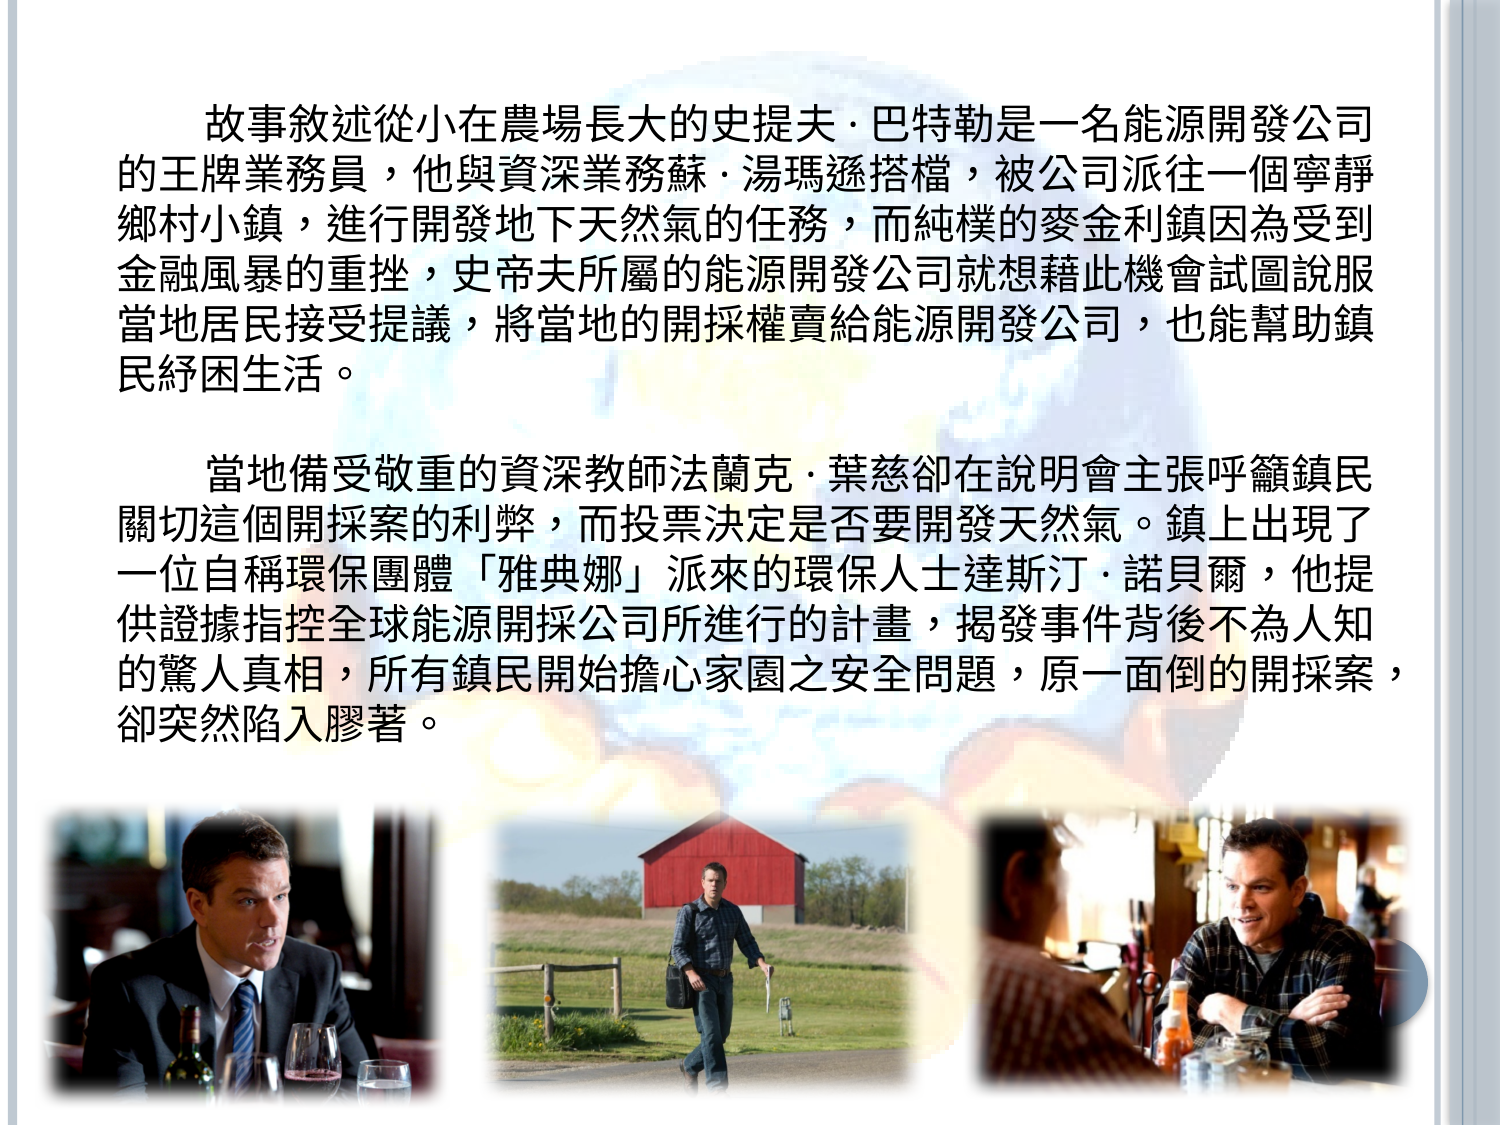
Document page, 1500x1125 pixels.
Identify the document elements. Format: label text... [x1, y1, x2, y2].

picture [34, 37, 1416, 1111]
text_box 故事敘述從小在農場長大的史提夫·巴特勒是一名能源開發公司的王牌業務員，他與資深業務蘇·湯瑪遜搭檔，被公司派往一個寧靜鄉村小鎮，進行開發地下天然氣的任務，而純樸的麥金利鎮因為受到金融風暴的重挫，史帝夫所屬的能源開發公司就想藉此機會試圖說服當地居民接受提議，將當地的開採權賣給能源開發公司，也能幫助鎮民紓困生活。 當地備受敬重的資深教師法蘭克·葉慈卻在說明會主張呼籲鎮民關切這個開採案的利弊，而投票決定是否要開發天然氣。鎮上出現了一位自稱環保團體「雅典娜」派來的環保人士達斯汀·諾貝爾，他提供證據指控全球能源開採公司所進行的計畫，揭發事件背後不為人知的驚人真相，所有鎮民開始擔心家園之安全問題，原一面倒的開採案，卻突然陷入膠著。 [1265, 90, 1391, 755]
text_box 故事敘述從小在農場長大的史提夫·巴特勒是一名能源開發公司的王牌業務員，他與資深業務蘇·湯瑪遜搭檔，被公司派往一個寧靜鄉村小鎮，進行開發地下天然氣的任務，而純樸的麥金利鎮因為受到金融風暴的重挫，史帝夫所屬的能源開發公司就想藉此機會試圖說服當地居民接受提議，將當地的開採權賣給能源開發公司，也能幫助鎮民紓困生活。 當地備受敬重的資深教師法蘭克·葉慈卻在說明會主張呼籲鎮民關切這個開採案的利弊，而投票決定是否要開發天然氣。鎮上出現了一位自稱環保團體「雅典娜」派來的環保人士達斯汀·諾貝爾，他提供證據指控全球能源開採公司所進行的計畫，揭發事件背後不為人知的驚人真相，所有鎮民開始擔心家園之安全問題，原一面倒的開採案，卻突然陷入膠著。 [101, 90, 235, 755]
